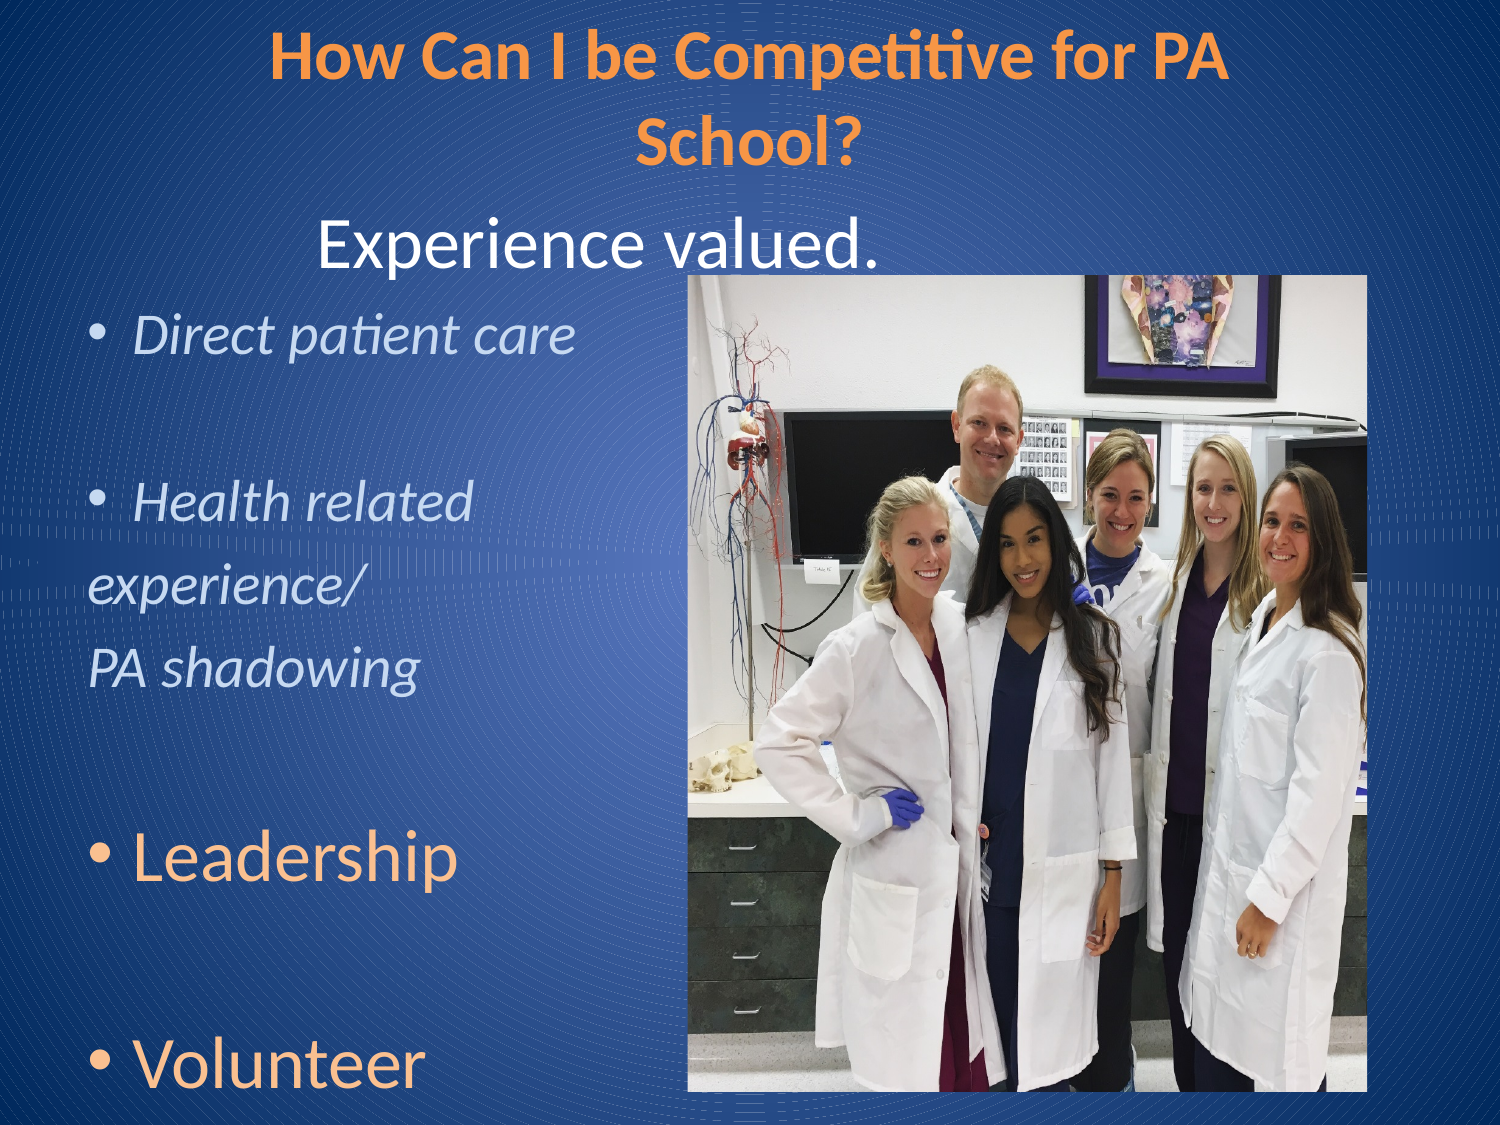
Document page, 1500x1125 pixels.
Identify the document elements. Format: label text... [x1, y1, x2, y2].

title How Can I be Competitive for PA School? [187, 0, 1313, 187]
list Experience valued. Direct patient care Health related experience/ PA shadowing Leadership Volunteer [0, 187, 1500, 1113]
picture [687, 274, 1368, 1092]
